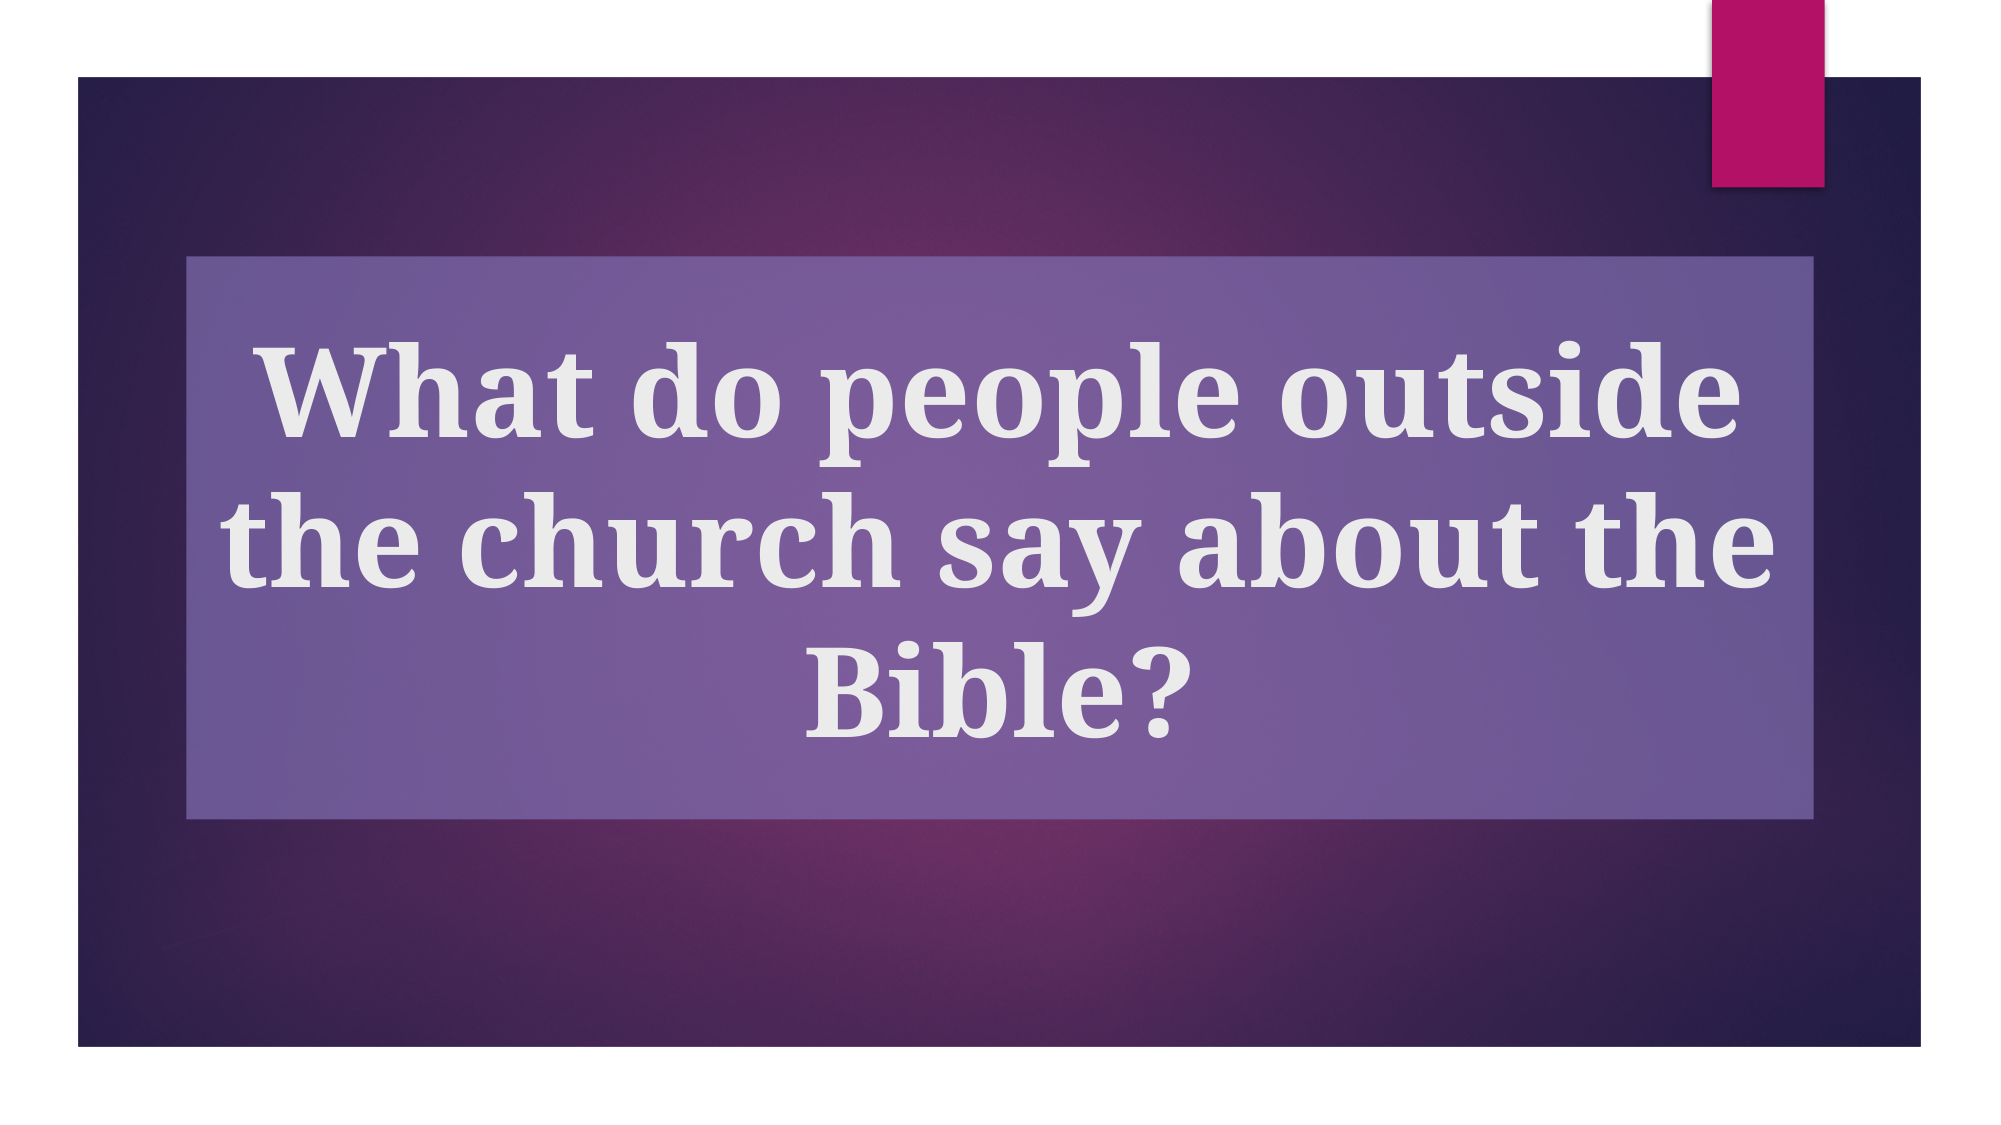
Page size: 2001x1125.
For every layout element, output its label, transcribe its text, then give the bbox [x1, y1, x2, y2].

title What do people outside the church say about the Bible? [186, 256, 1814, 820]
